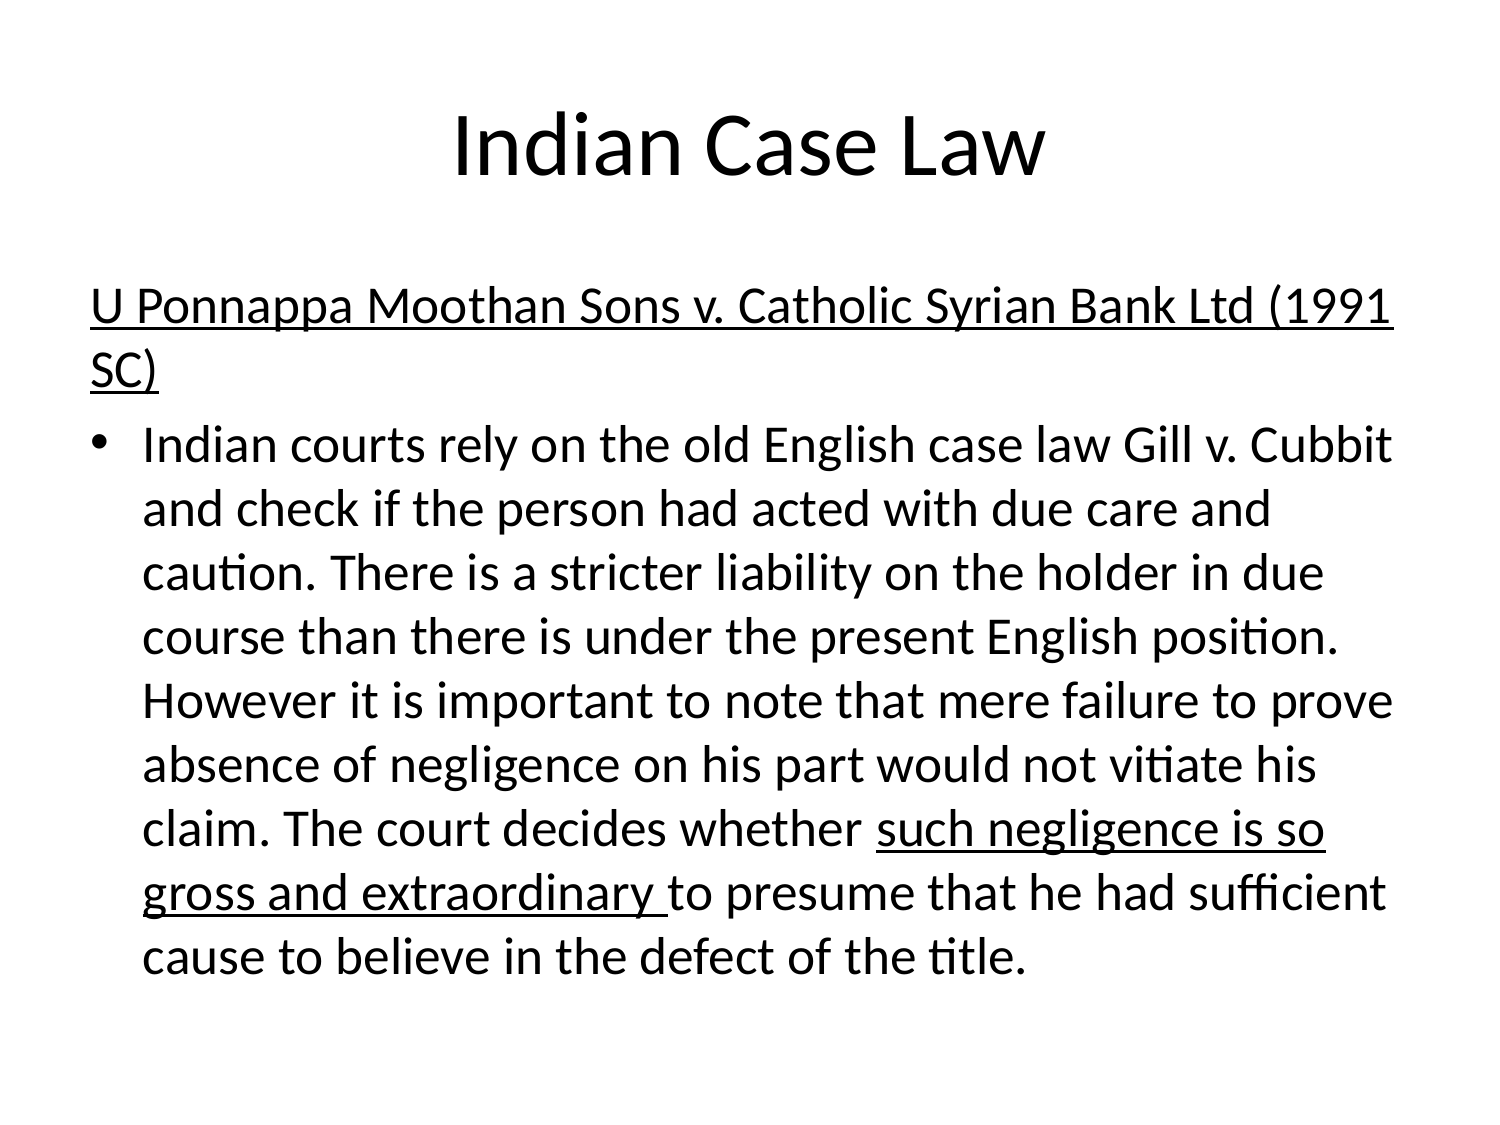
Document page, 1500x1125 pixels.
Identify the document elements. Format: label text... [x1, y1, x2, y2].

title Indian Case Law [75, 45, 1425, 233]
list U Ponnappa Moothan Sons v. Catholic Syrian Bank Ltd (1991 SC) Indian courts rely on the old English case law Gill v. Cubbit and check if the person had acted with due care and caution. There is a stricter liability on the holder in due course than there is under the present English position. However it is important to note that mere failure to prove absence of negligence on his part would not vitiate his claim. The court decides whether such negligence is so gross and extraordinary to presume that he had sufficient cause to believe in the defect of the title. [75, 262, 1425, 1005]
